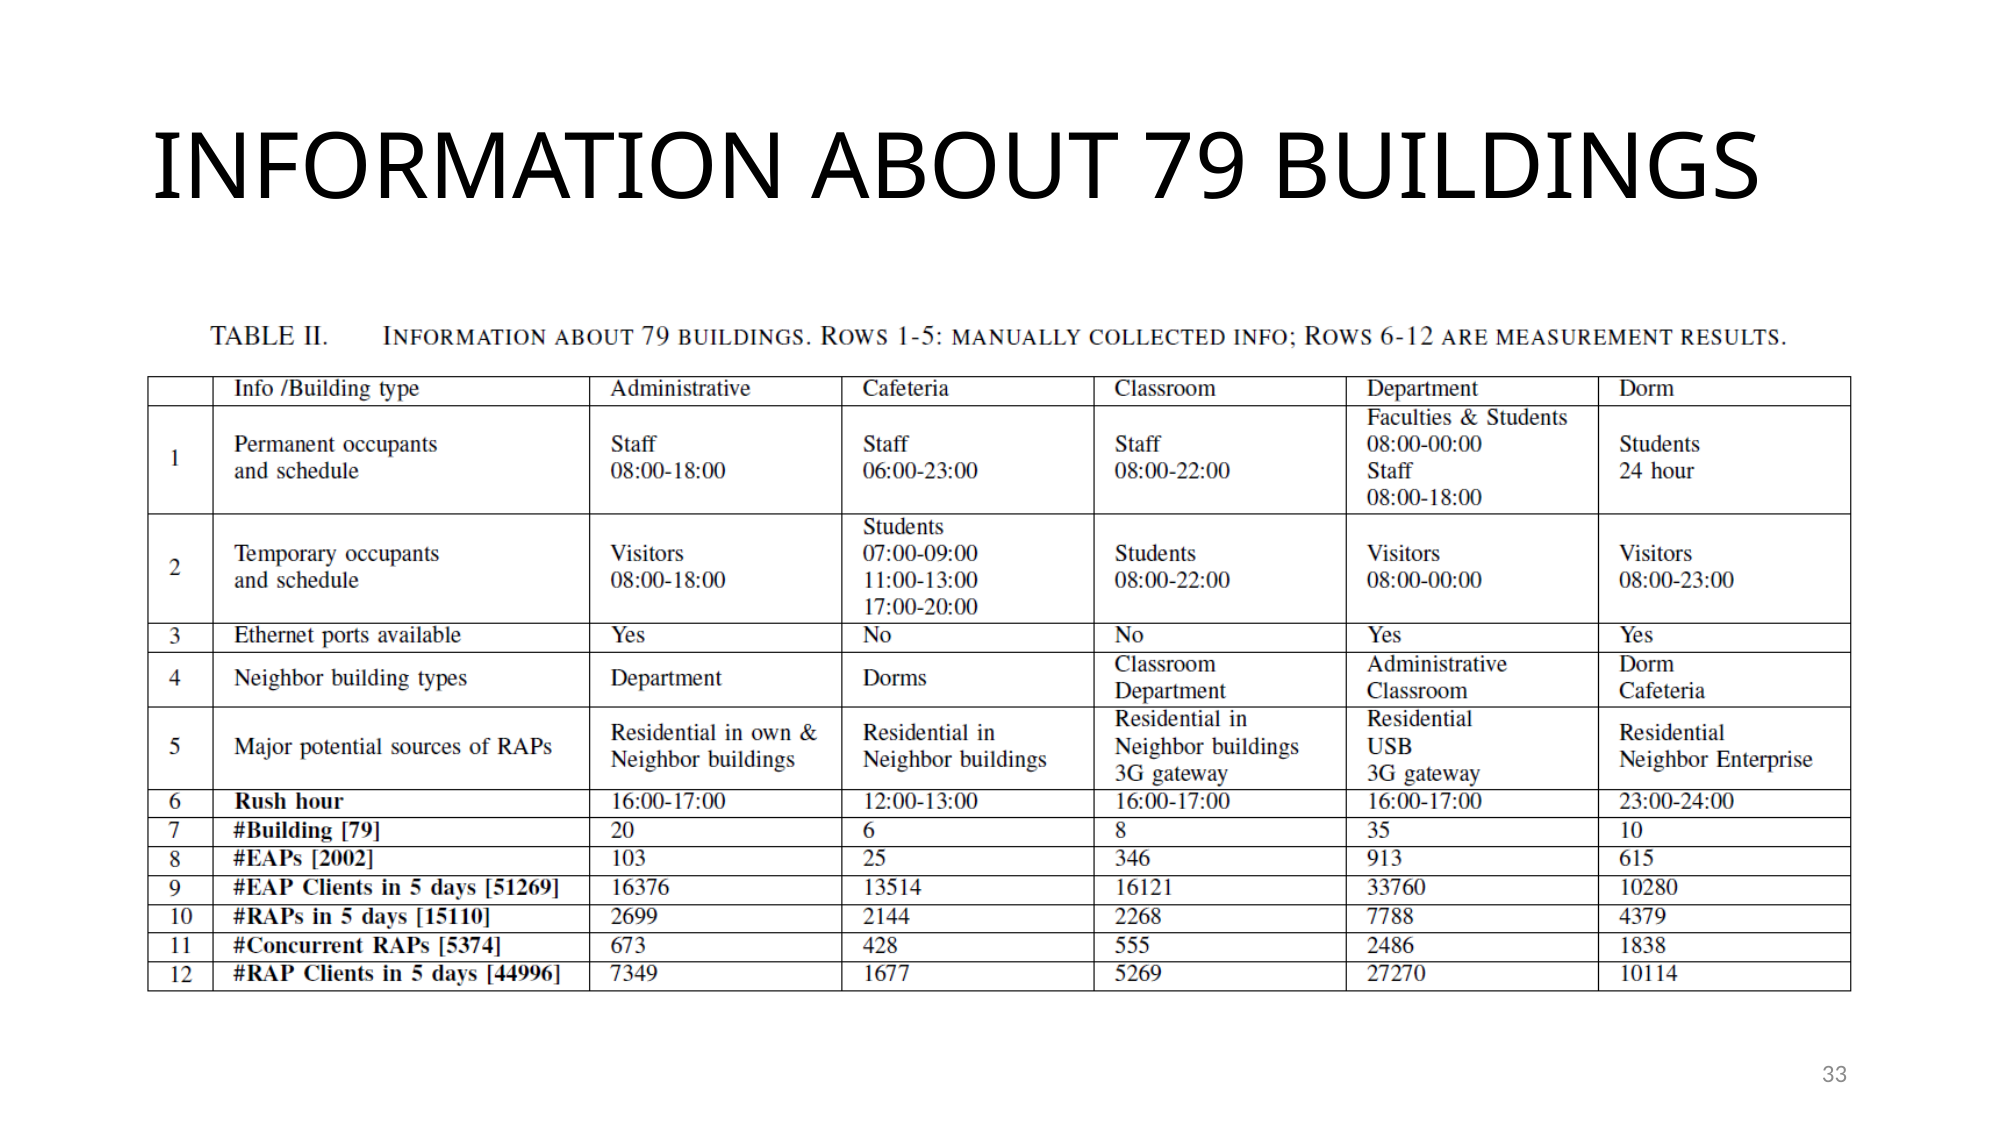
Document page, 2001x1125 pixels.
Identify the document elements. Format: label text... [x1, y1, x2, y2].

slide_number 33 [1412, 1042, 1863, 1103]
title INFORMATION ABOUT 79 BUILDINGS [137, 59, 1863, 278]
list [137, 311, 1863, 1002]
